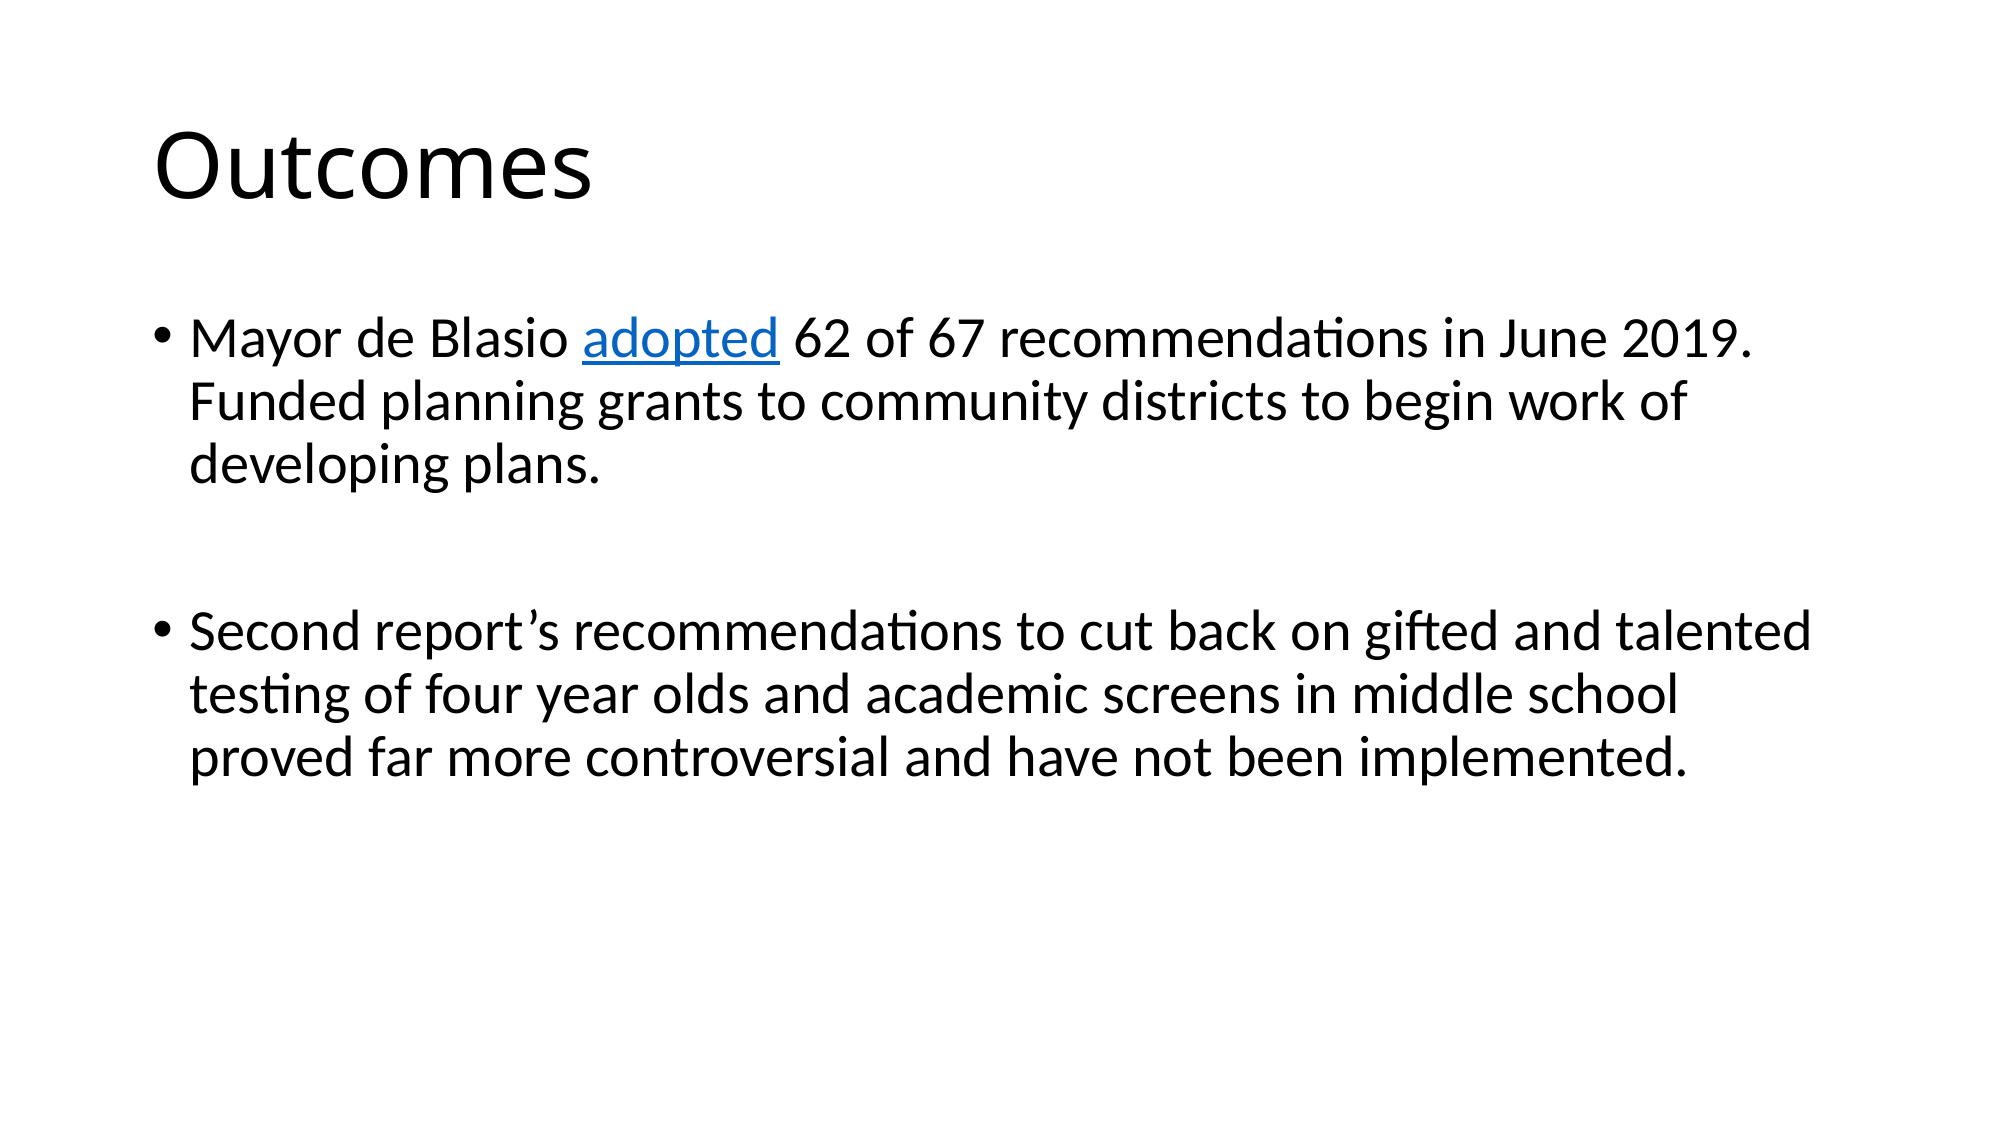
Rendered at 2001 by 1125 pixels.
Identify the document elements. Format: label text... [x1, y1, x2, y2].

title Outcomes [137, 59, 1863, 278]
list Mayor de Blasio adopted 62 of 67 recommendations in June 2019. Funded planning grants to community districts to begin work of developing plans. Second report’s recommendations to cut back on gifted and talented testing of four year olds and academic screens in middle school proved far more controversial and have not been implemented. [137, 299, 1863, 1014]
